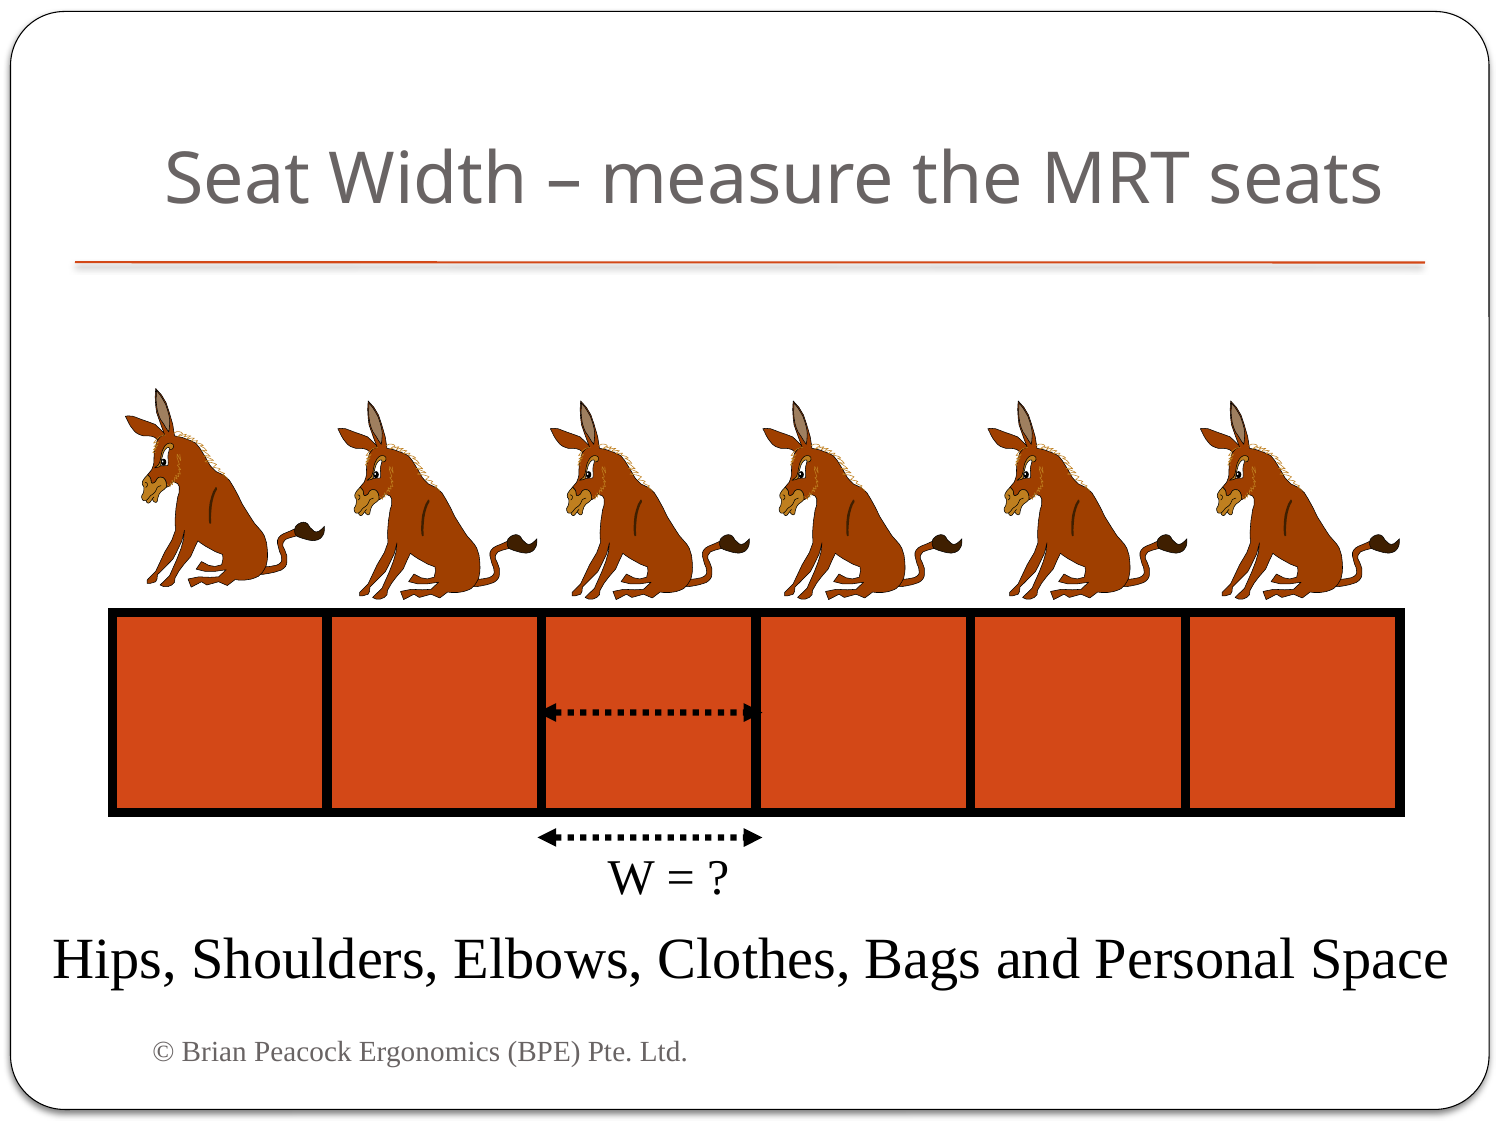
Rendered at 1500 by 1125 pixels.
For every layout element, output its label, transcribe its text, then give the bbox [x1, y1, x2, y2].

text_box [762, 399, 963, 601]
text_box W = ? [549, 837, 788, 913]
text_box [750, 831, 762, 837]
title Seat Width – measure the MRT seats [150, 45, 1425, 233]
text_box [1199, 399, 1401, 601]
footer © Brian Peacock Ergonomics (BPE) Pte. Ltd. [137, 1012, 788, 1088]
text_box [112, 612, 1401, 813]
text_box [987, 399, 1188, 601]
text_box Hips, Shoulders, Elbows, Clothes, Bags and Personal Space [37, 912, 1500, 998]
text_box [337, 399, 538, 601]
text_box [537, 831, 550, 844]
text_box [124, 387, 326, 589]
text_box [549, 399, 751, 601]
